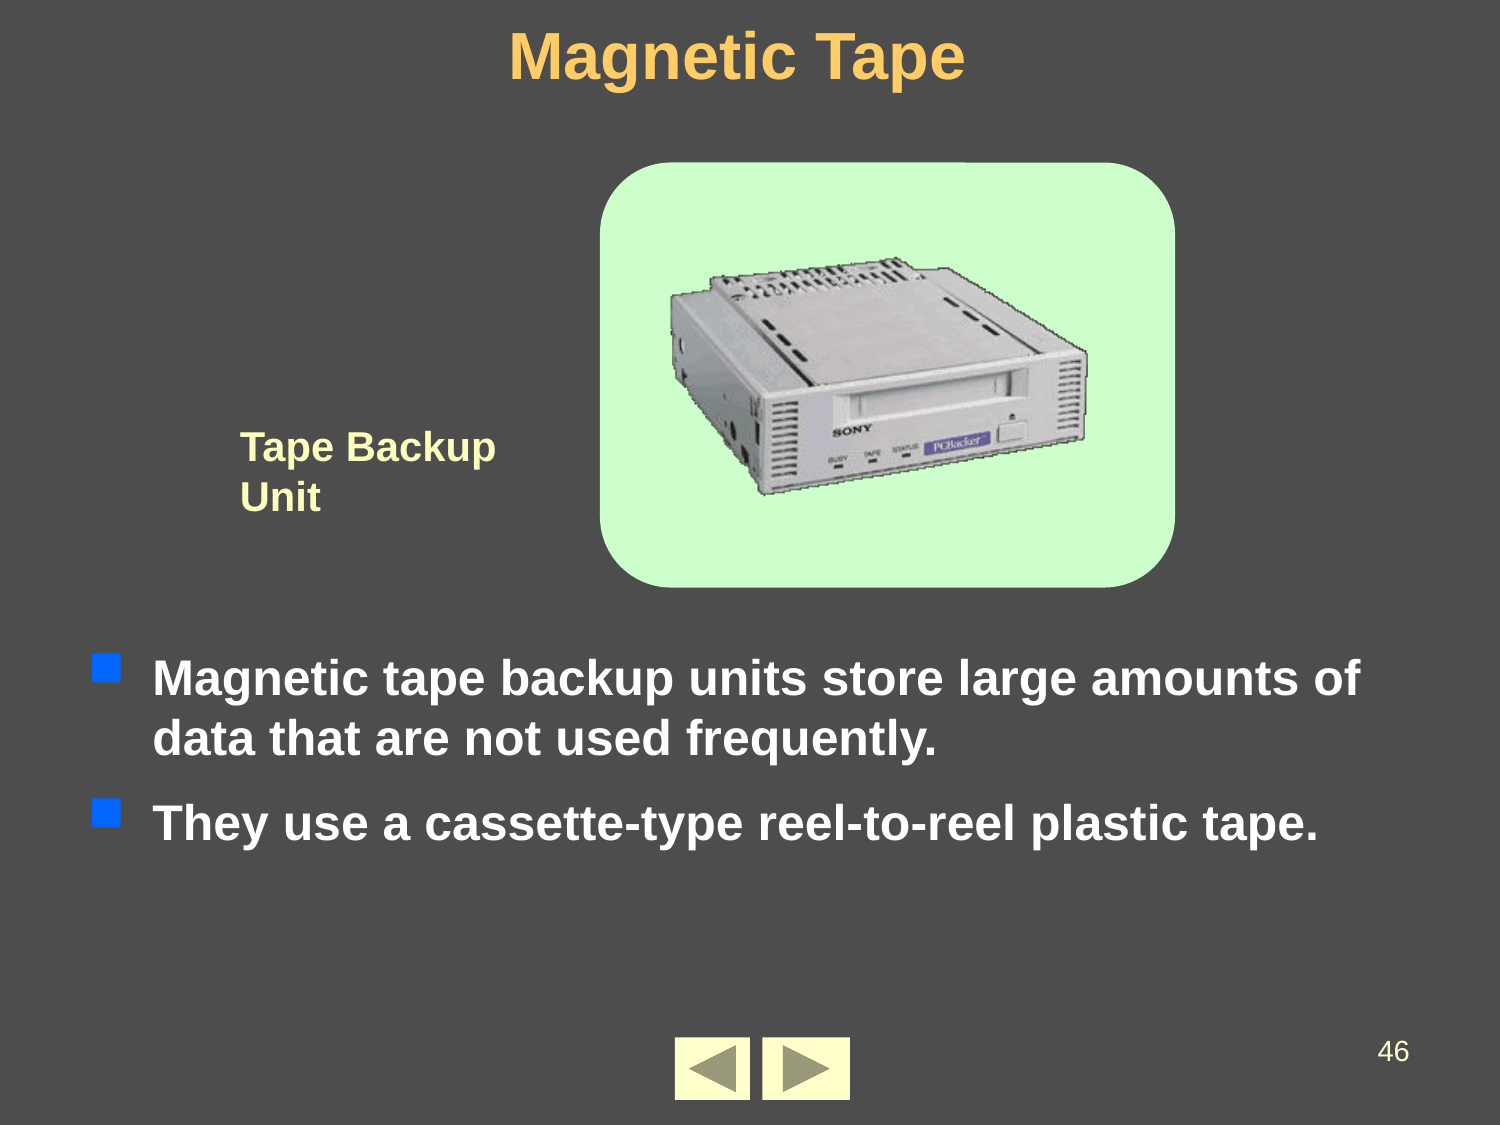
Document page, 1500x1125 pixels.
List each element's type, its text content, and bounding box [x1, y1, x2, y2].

picture [649, 149, 1101, 601]
slide_number 46 [1074, 1024, 1425, 1103]
text_box [599, 167, 644, 583]
list Magnetic tape backup units store large amounts of data that are not used frequently. They use a cassette-type reel-to-reel plastic tape. [62, 637, 1413, 950]
text_box Tape Backup Unit [224, 412, 538, 528]
text_box [1104, 162, 1176, 588]
title Magnetic Tape [62, 0, 1413, 105]
